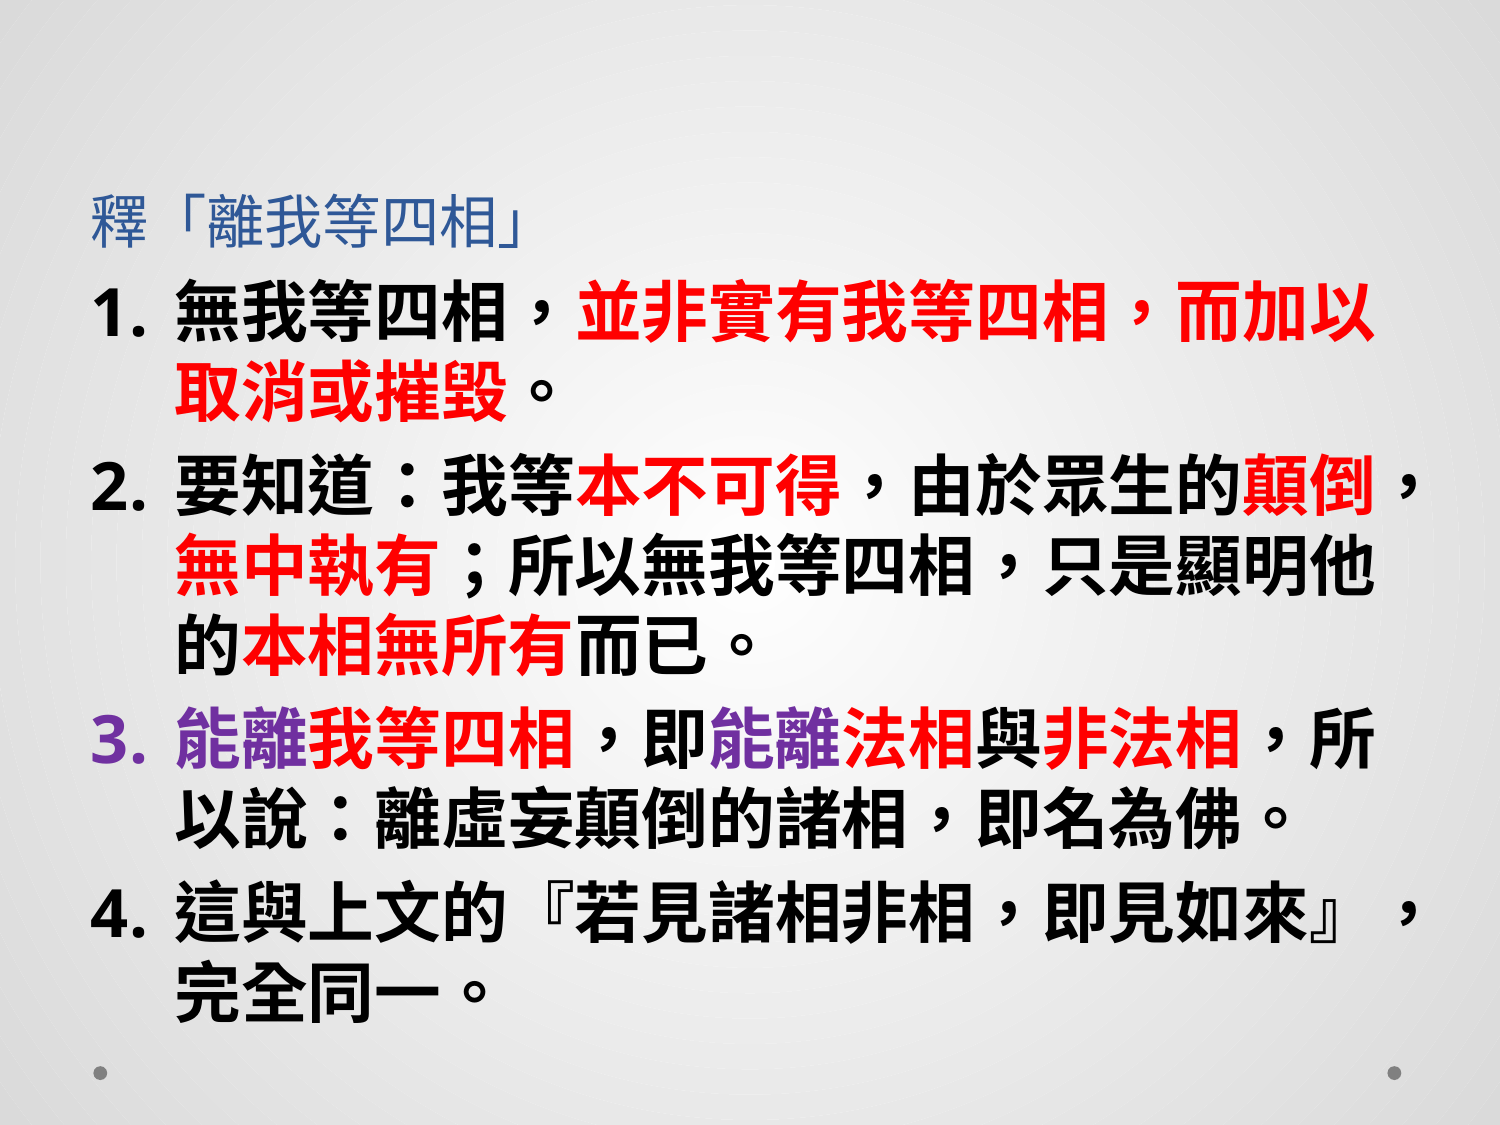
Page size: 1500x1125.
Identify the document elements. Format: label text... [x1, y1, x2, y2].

title 釋「離我等四相」 [75, 0, 1425, 262]
list 無我等四相，並非實有我等四相，而加以取消或摧毀。 要知道：我等本不可得，由於眾生的顛倒，無中執有；所以無我等四相，只是顯明他的本相無所有而已。 能離我等四相，即能離法相與非法相，所以說：離虛妄顛倒的諸相，即名為佛。 這與上文的『若見諸相非相，即見如來』，完全同一。 [75, 262, 1425, 1059]
